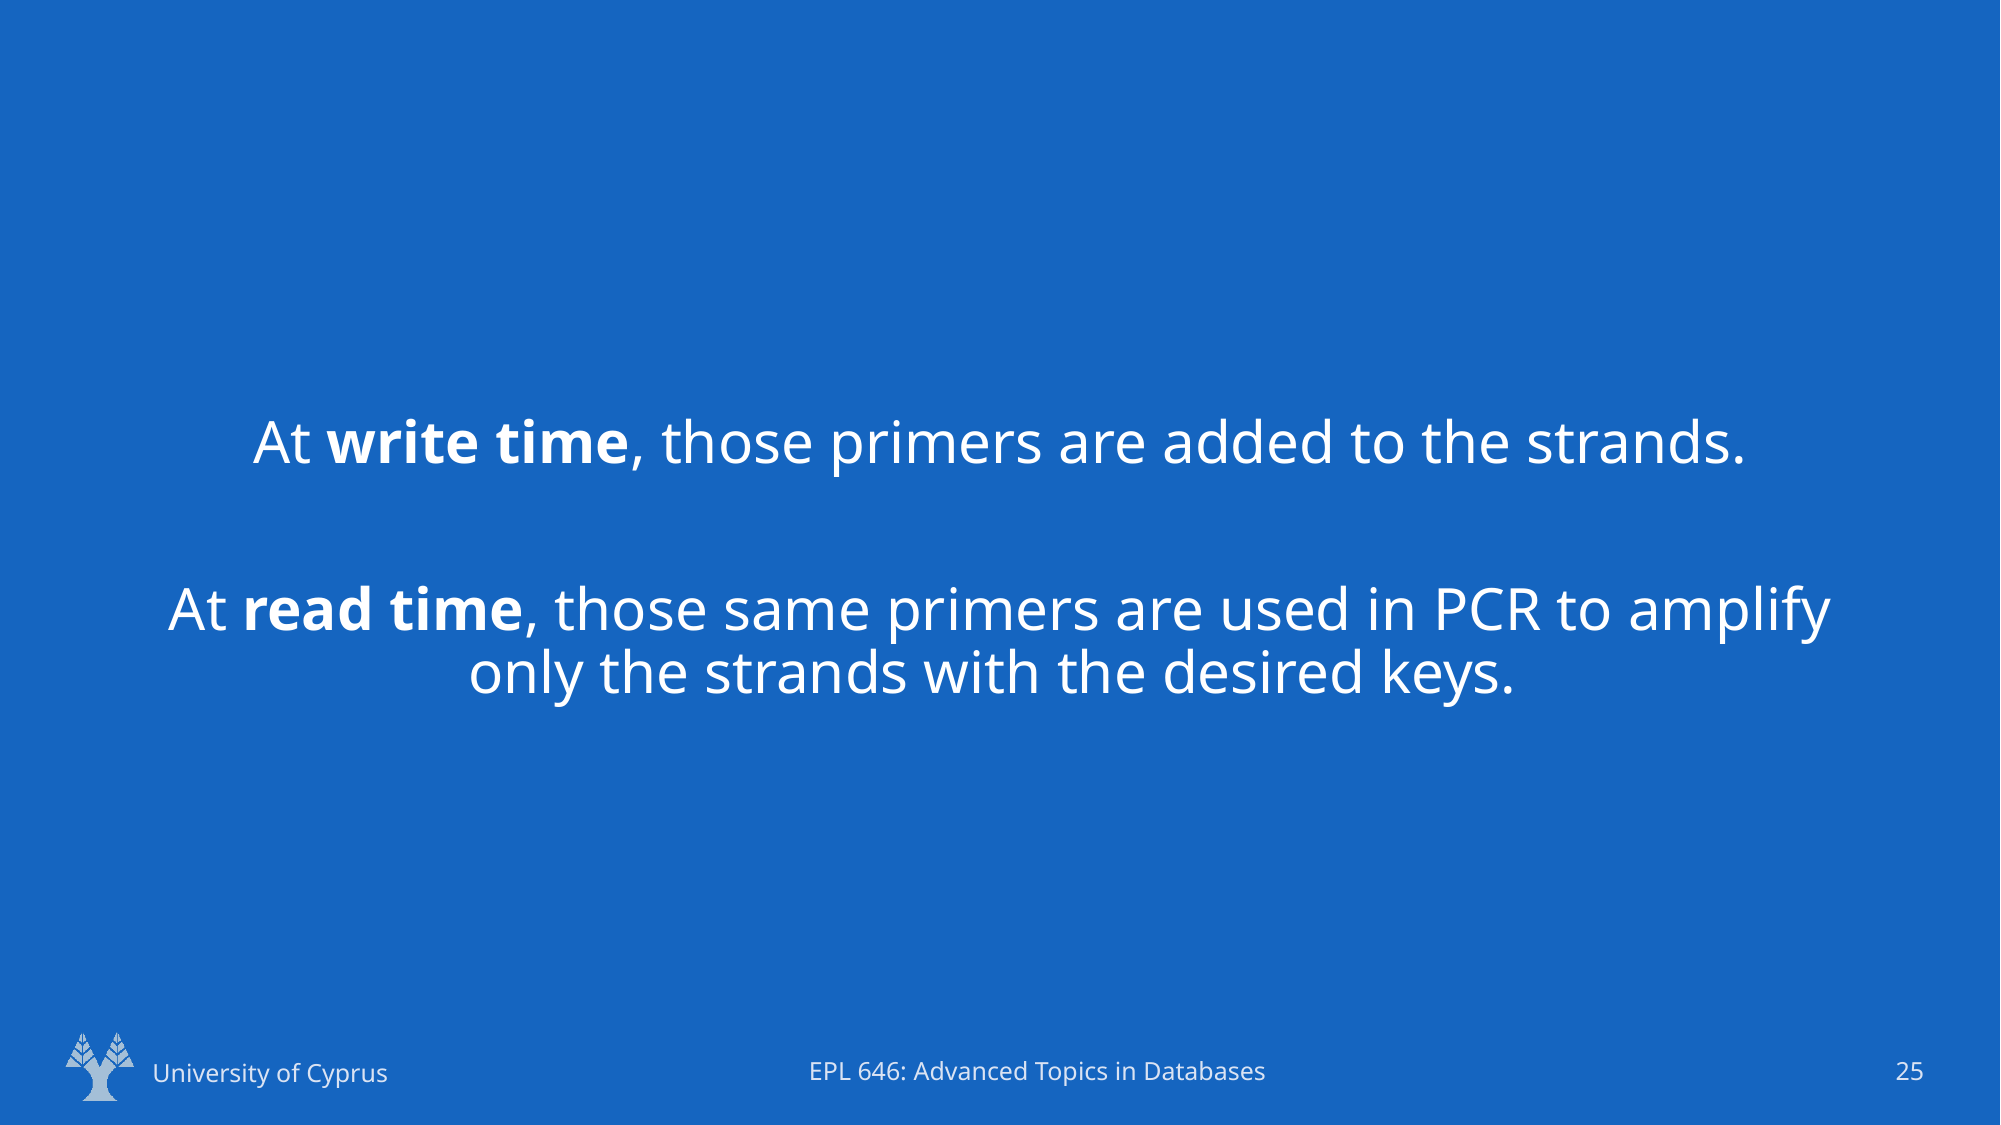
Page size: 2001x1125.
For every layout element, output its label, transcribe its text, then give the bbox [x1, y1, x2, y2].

footer EPL 646: Advanced Topics in Databases [662, 1042, 1414, 1103]
list At write time, those primers are added to the strands. At read time, those same primers are used in PCR to amplify only the strands with the desired keys. [137, 405, 1863, 750]
slide_number University of Cyprus [137, 1042, 588, 1103]
slide_number 25 [1489, 1042, 1940, 1103]
